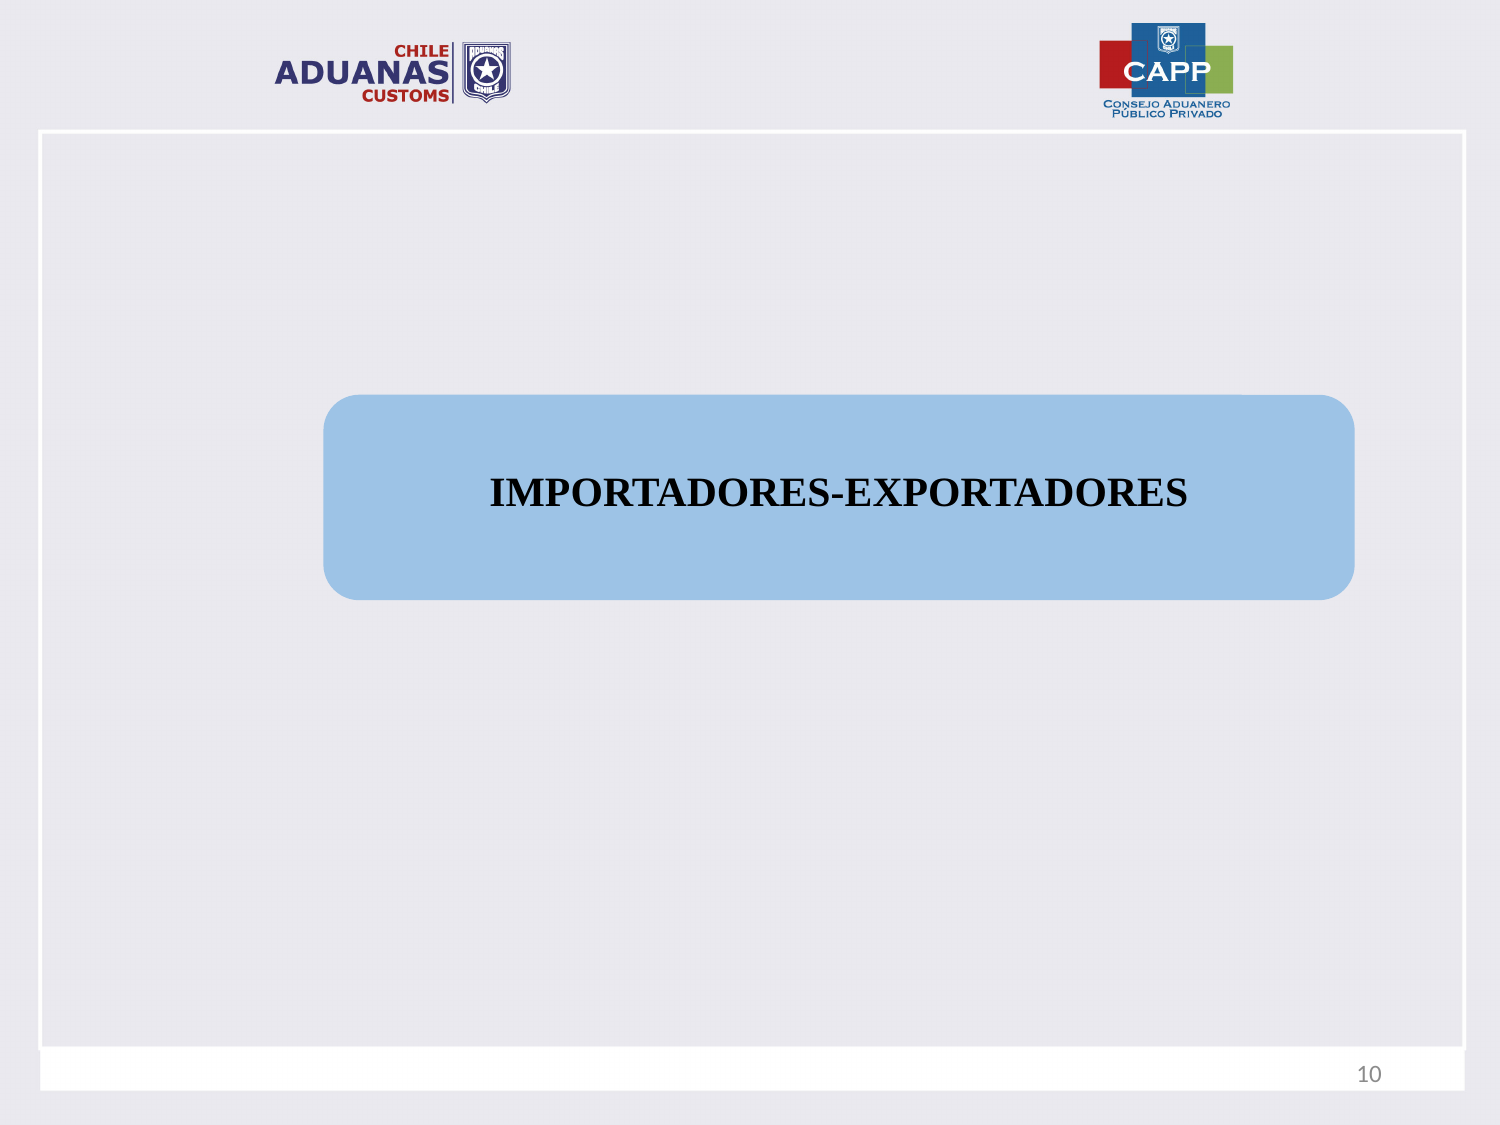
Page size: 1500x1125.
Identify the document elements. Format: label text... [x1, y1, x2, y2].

text_box IMPORTADORES-EXPORTADORES [325, 397, 1353, 598]
picture [0, 0, 1500, 1125]
slide_number 10 [1059, 1042, 1397, 1103]
